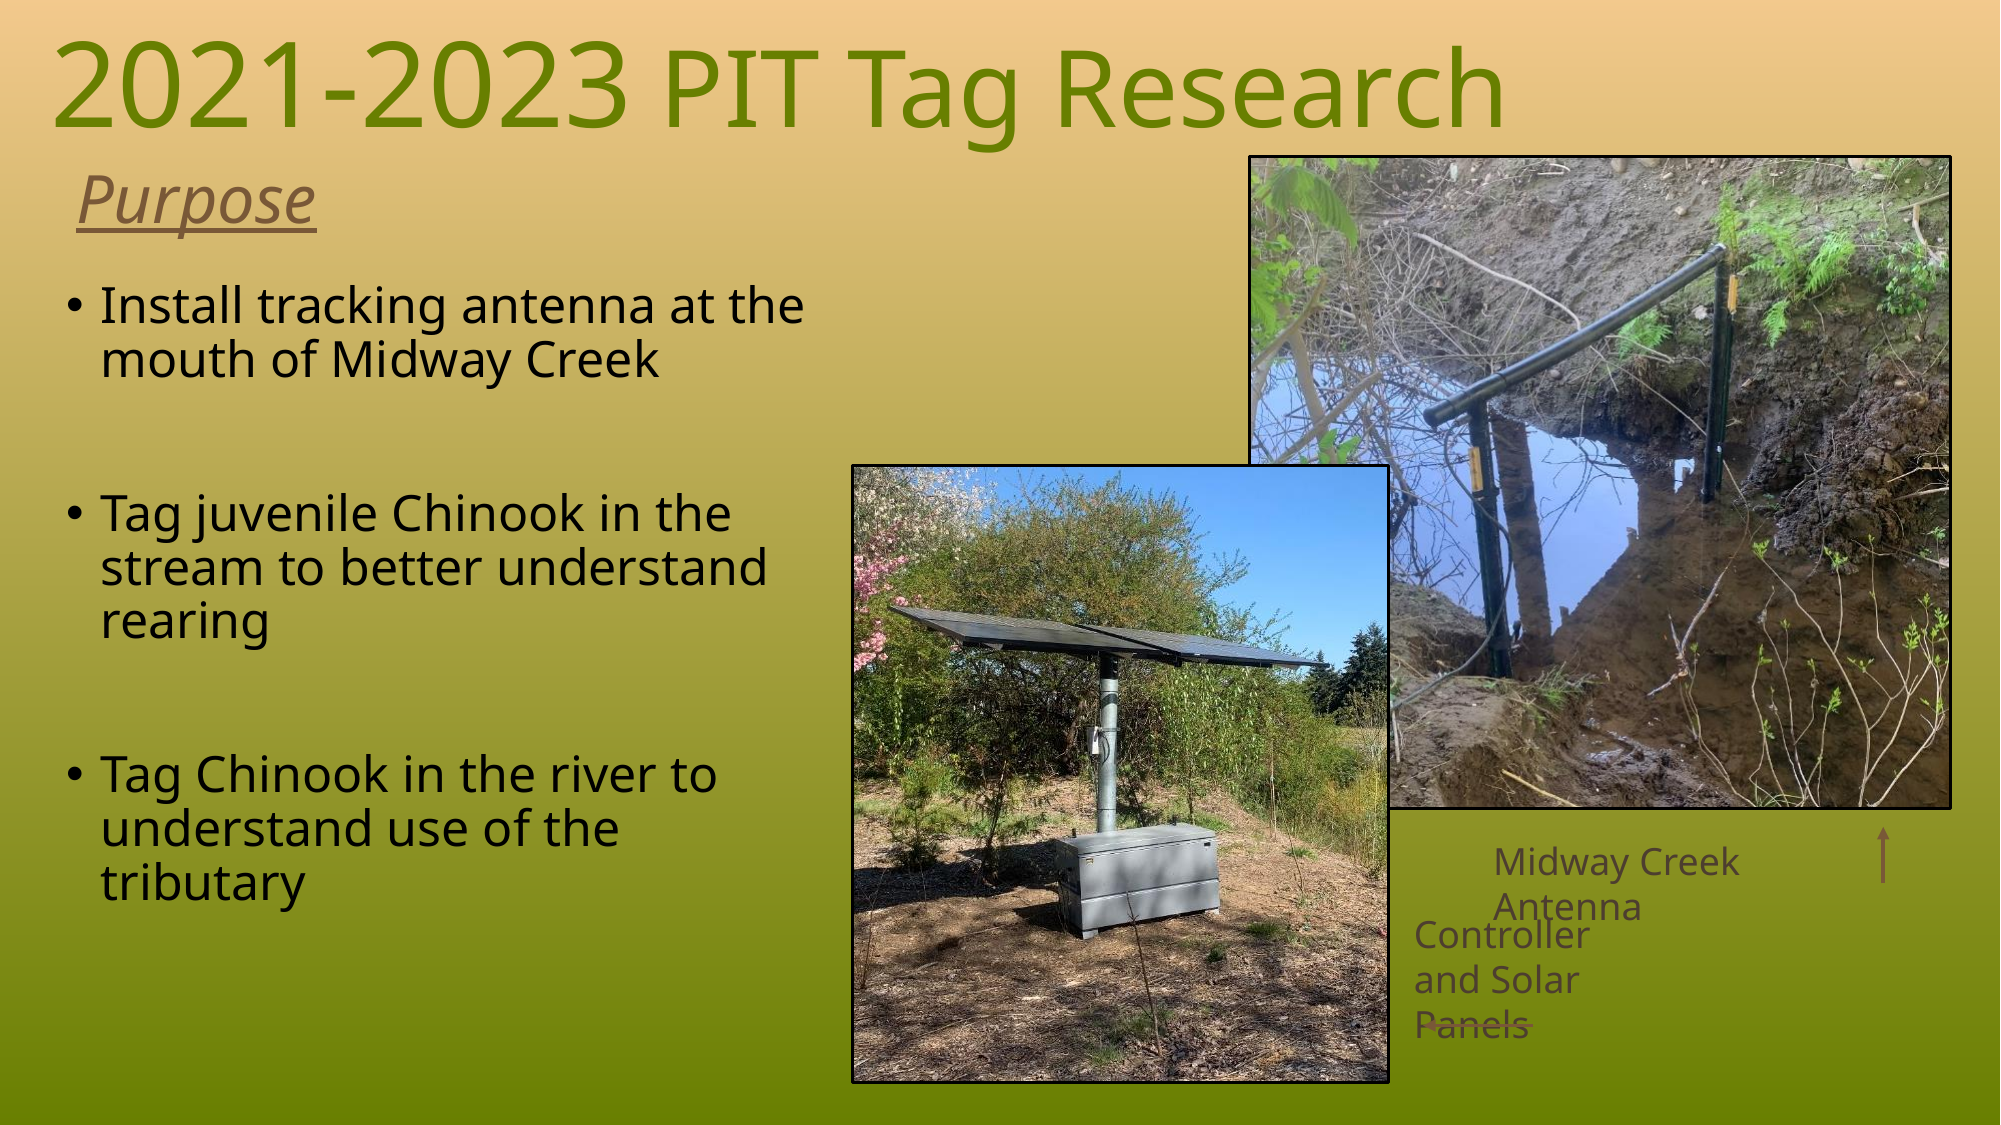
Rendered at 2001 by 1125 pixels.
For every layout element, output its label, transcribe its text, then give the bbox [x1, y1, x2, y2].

text_box Purpose [61, 158, 1240, 292]
text_box Midway Creek Antenna [1478, 830, 1885, 936]
text_box Install tracking antenna at the mouth of Midway Creek Tag juvenile Chinook in the stream to better understand rearing Tag Chinook in the river to understand use of the tributary [51, 272, 851, 1026]
text_box 2021-2023 PIT Tag Research [35, 0, 1642, 159]
text_box Controller and Solar Panels [1398, 903, 1668, 1054]
picture [854, 158, 1949, 1081]
